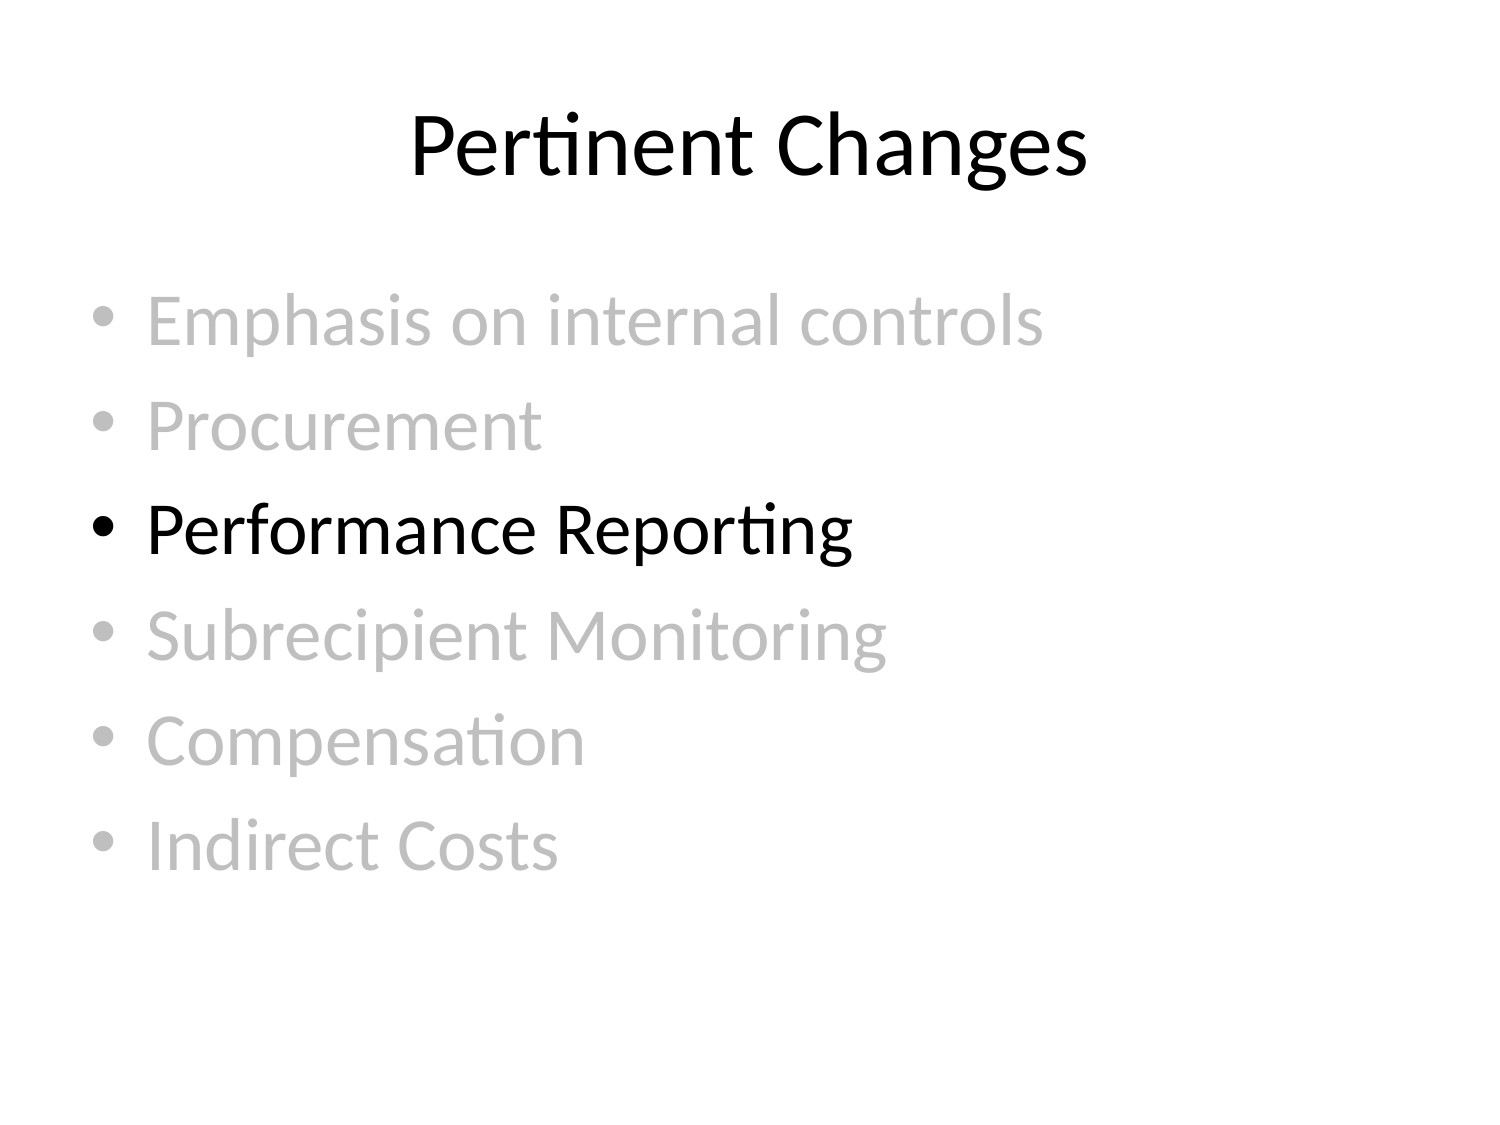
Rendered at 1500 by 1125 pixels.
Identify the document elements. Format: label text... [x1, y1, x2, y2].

title Pertinent Changes [75, 45, 1425, 233]
list Emphasis on internal controls Procurement Performance Reporting Subrecipient Monitoring Compensation Indirect Costs [75, 262, 1425, 1005]
